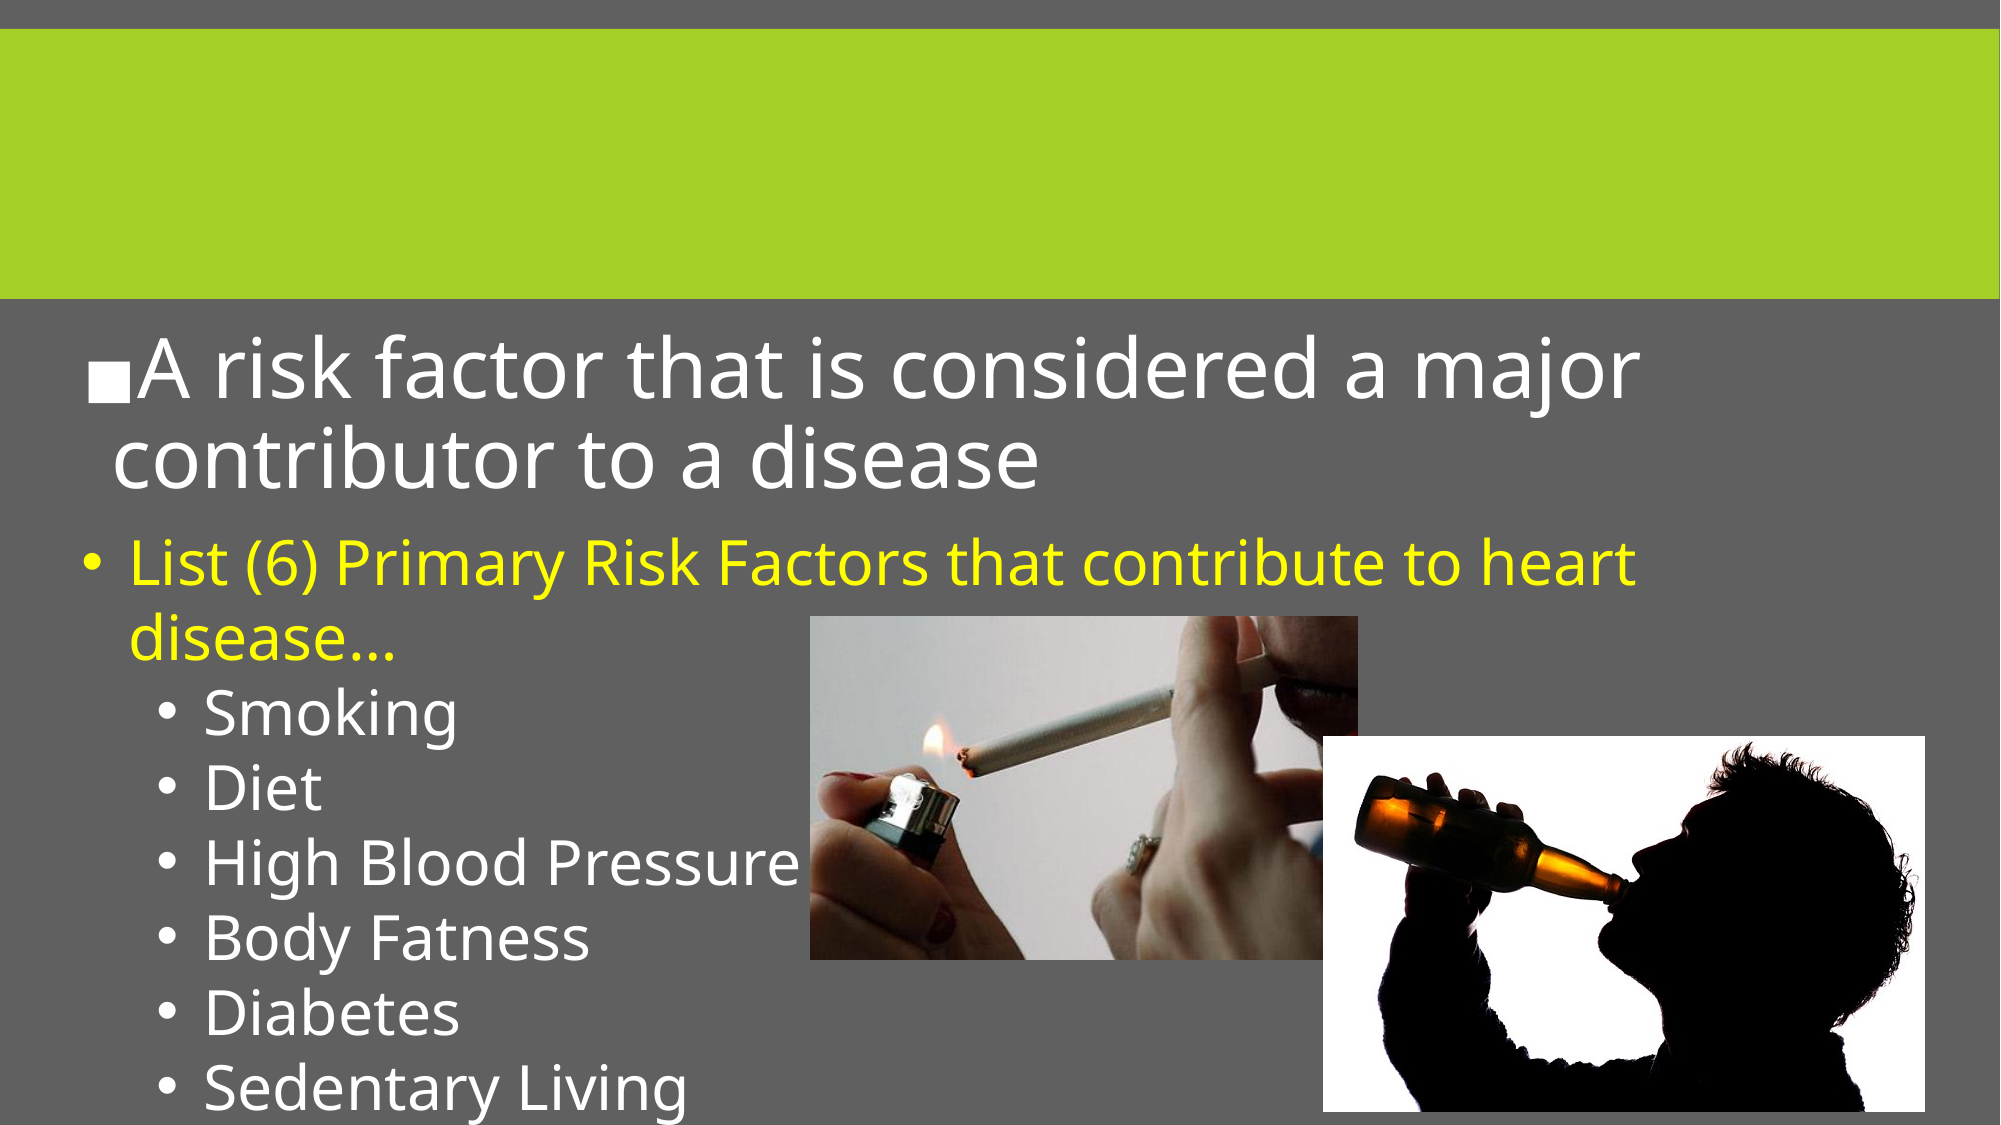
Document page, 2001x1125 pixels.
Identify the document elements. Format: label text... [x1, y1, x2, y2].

picture [810, 616, 1926, 1112]
text_box List (6) Primary Risk Factors that contribute to heart disease… Smoking Diet High Blood Pressure Body Fatness Diabetes Sedentary Living [66, 515, 1749, 1061]
list A risk factor that is considered a major contributor to a disease [66, 319, 1672, 450]
